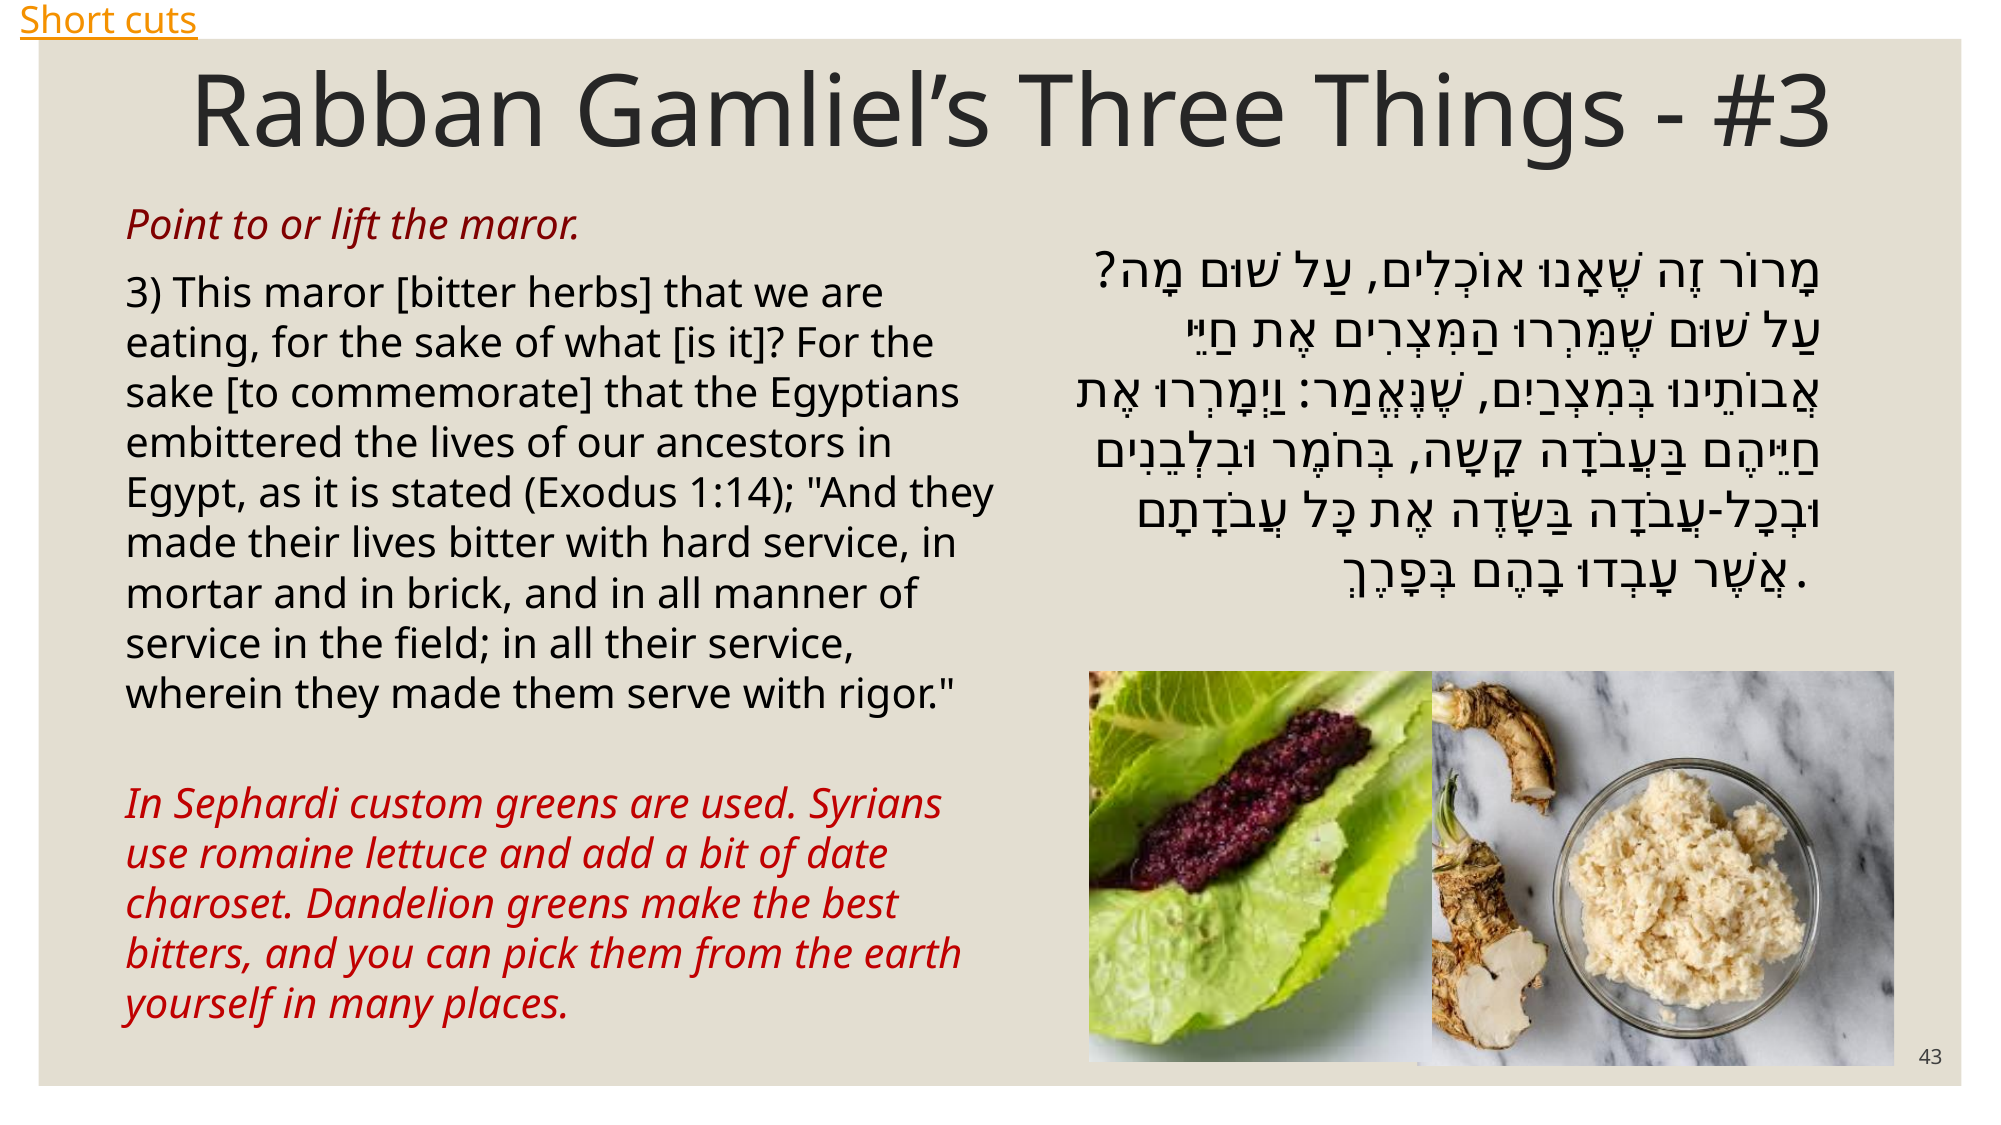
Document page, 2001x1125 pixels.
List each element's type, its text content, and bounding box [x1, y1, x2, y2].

text_box מָרוֹר זֶה שֶׁאָנוּ אוֹכְלִים, עַל שׁוּם מָה? עַל שׁוּם שֶׁמֵּרְרוּ הַמִּצְרִים אֶת חַיֵּי אֲבוֹתֵינוּ בְּמִצְרַיִם, שֶׁנֶּאֱמַר: וַיְמָרְרוּ אֶת חַיֵּיהֶם בַּעֲבֹדָה קָשָה, בְּחֹמֶר וּבִלְבֵנִים וּבְכָל-עֲבֹדָה בַּשָּׂדֶה אֶת כָּל עֲבֹדָתָם אֲשֶׁר עָבְדוּ בָהֶם בְּפָרֶךְ. [1038, 230, 1838, 605]
list Point to or lift the maror. 3) This maror [bitter herbs] that we are eating, for the sake of what [is it]? For the sake [to commemorate] that the Egyptians embittered the lives of our ancestors in Egypt, as it is stated (Exodus 1:14); "And they made their lives bitter with hard service, in mortar and in brick, and in all manner of service in the field; in all their service, wherein they made them serve with rigor." In Sephardi custom greens are used. Syrians use romaine lettuce and add a bit of date charoset. Dandelion greens make the best bitters, and you can pick them from the earth yourself in many places. [110, 189, 1028, 1088]
picture [1088, 671, 1895, 1066]
slide_number 43 [1717, 1034, 1958, 1080]
title Rabban Gamliel’s Three Things - #3 [174, 43, 1900, 184]
text_box Short cuts [4, 0, 216, 55]
